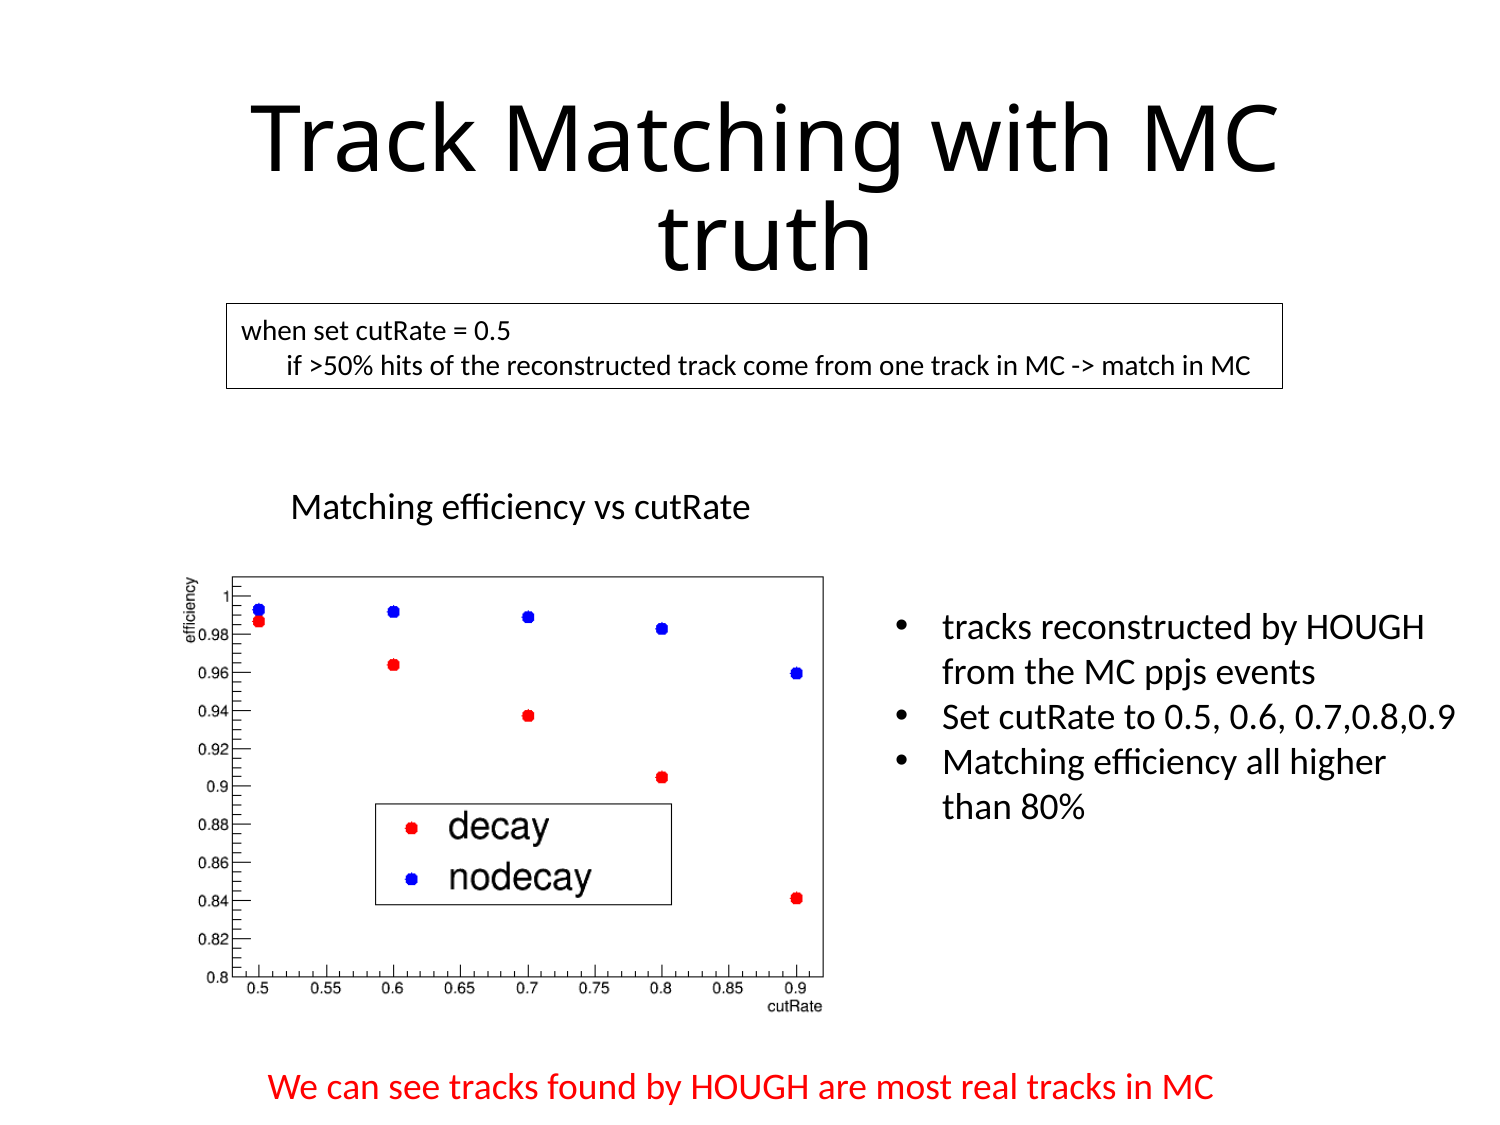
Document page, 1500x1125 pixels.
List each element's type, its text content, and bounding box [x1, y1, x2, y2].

picture [164, 535, 881, 1022]
title Track Matching with MC truth [119, 109, 1414, 273]
text_box when set cutRate = 0.5 if >50% hits of the reconstructed track come from one track in MC -> match in MC [226, 303, 1283, 389]
text_box tracks reconstructed by HOUGH from the MC ppjs events Set cutRate to 0.5, 0.6, 0.7,0.8,0.9 Matching efficiency all higher than 80% [881, 549, 1475, 835]
text_box Matching efficiency vs cutRate [275, 474, 770, 535]
text_box We can see tracks found by HOUGH are most real tracks in MC [252, 1054, 1232, 1115]
